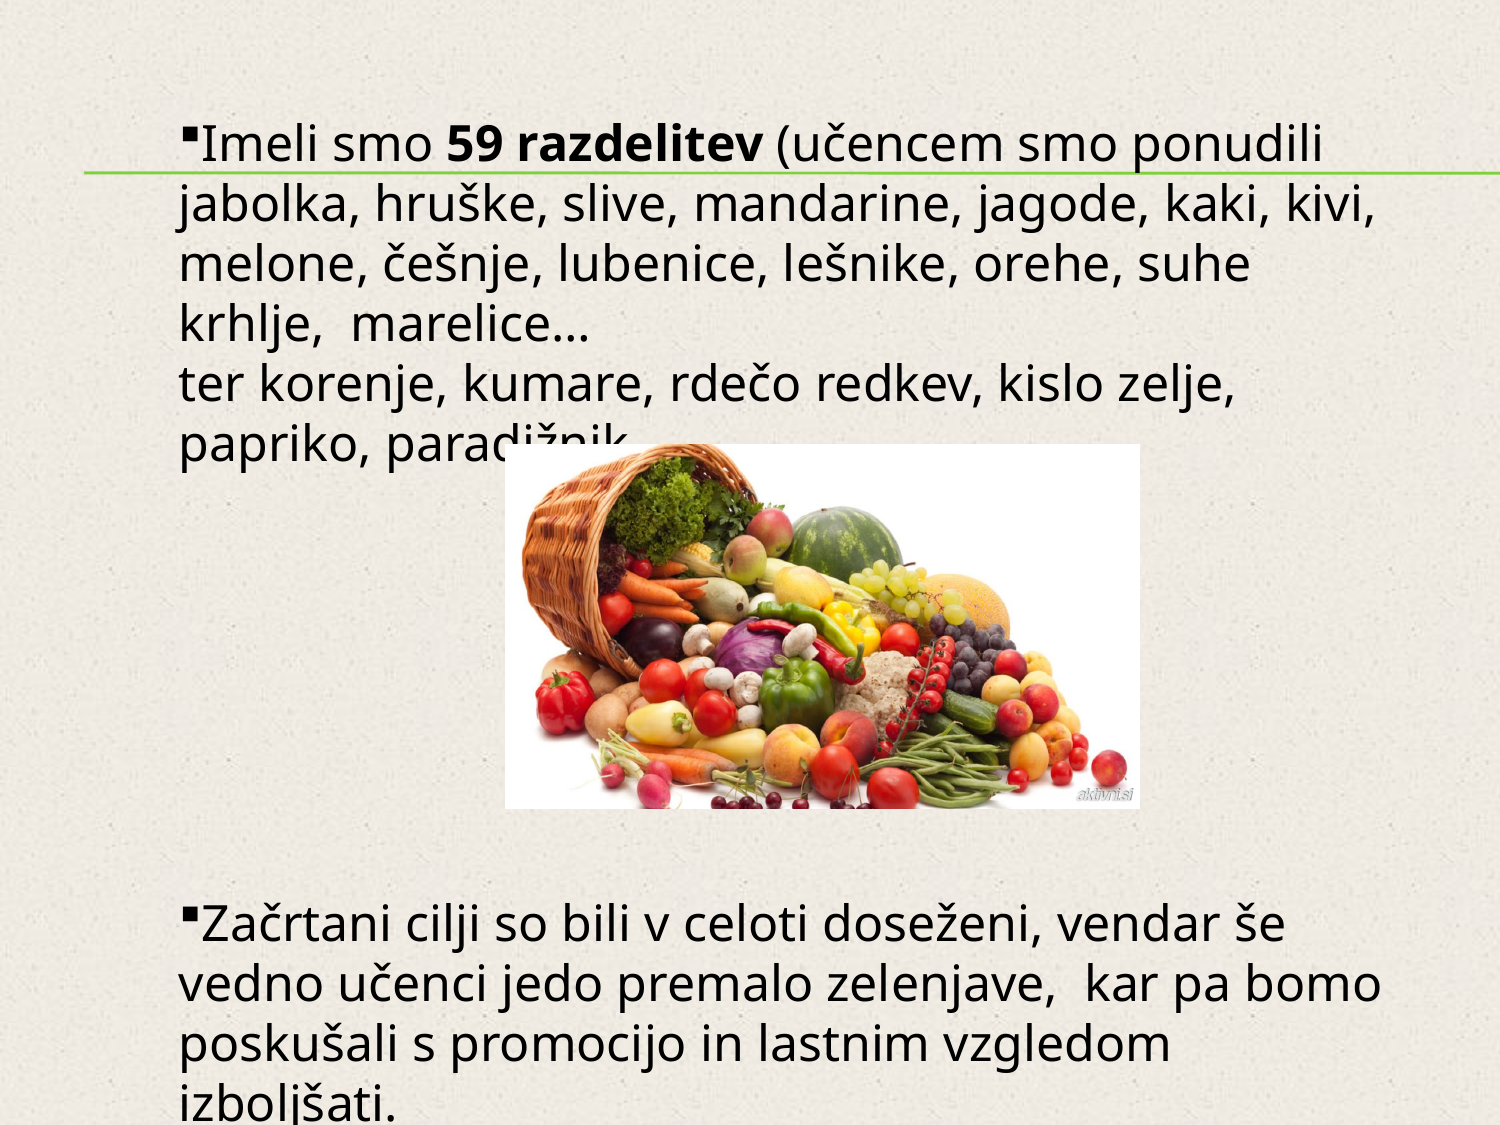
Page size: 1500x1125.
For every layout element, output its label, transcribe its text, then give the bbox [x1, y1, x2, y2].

picture [505, 444, 1140, 809]
text_box Imeli smo 59 razdelitev (učencem smo ponudili jabolka, hruške, slive, mandarine, jagode, kaki, kivi, melone, češnje, lubenice, lešnike, orehe, suhe krhlje, marelice… ter korenje, kumare, rdečo redkev, kislo zelje, papriko, paradižnik… Začrtani cilji so bili v celoti doseženi, vendar še vedno učenci jedo premalo zelenjave, kar pa bomo poskušali s promocijo in lastnim vzgledom izboljšati. [164, 58, 1407, 1125]
